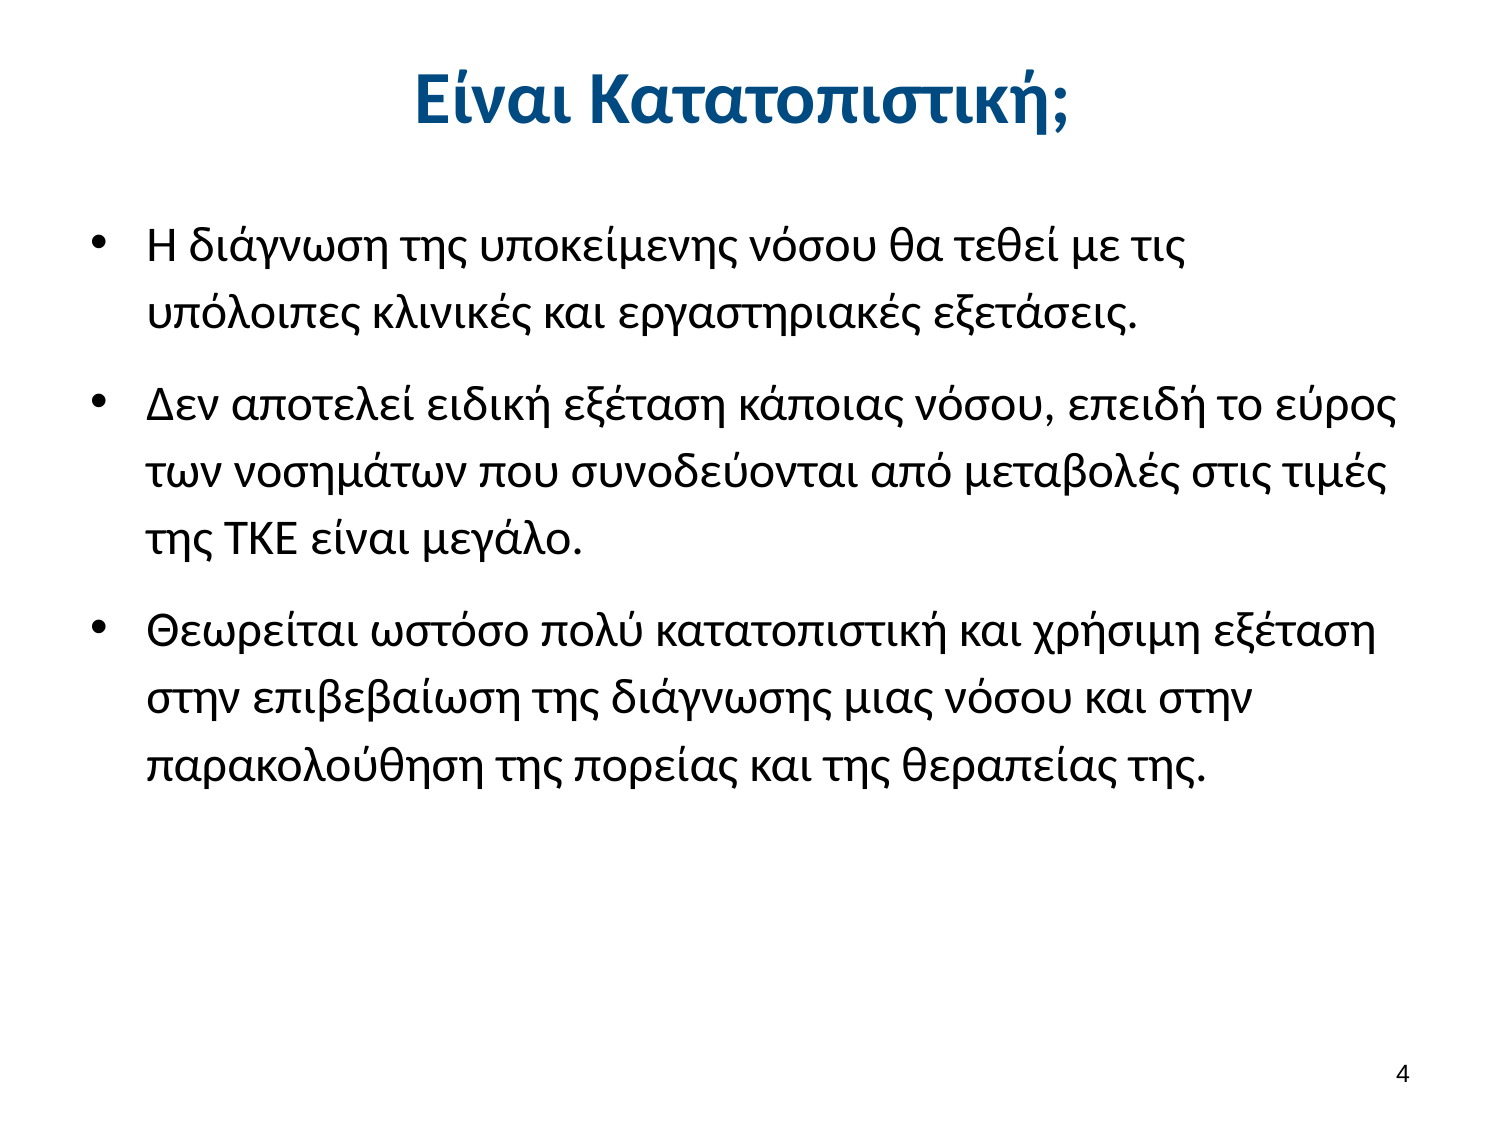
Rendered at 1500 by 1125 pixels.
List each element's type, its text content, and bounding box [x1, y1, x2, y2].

list Η διάγνωση της υποκείμενης νόσου θα τεθεί με τις υπόλοιπες κλινικές και εργαστηριακές εξετάσεις. Δεν αποτελεί ειδική εξέταση κάποιας νόσου, επειδή το εύρος των νοσημάτων που συνοδεύονται από μεταβολές στις τιμές της ΤΚΕ είναι μεγάλο. Θεωρείται ωστόσο πολύ κατατοπιστική και χρήσιμη εξέταση στην επιβεβαίωση της διάγνωσης μιας νόσου και στην παρακολούθηση της πορείας και της θεραπείας της. [75, 196, 1425, 1024]
slide_number 3 [1074, 1042, 1425, 1103]
title Είναι Κατατοπιστική; [76, 19, 1427, 169]
